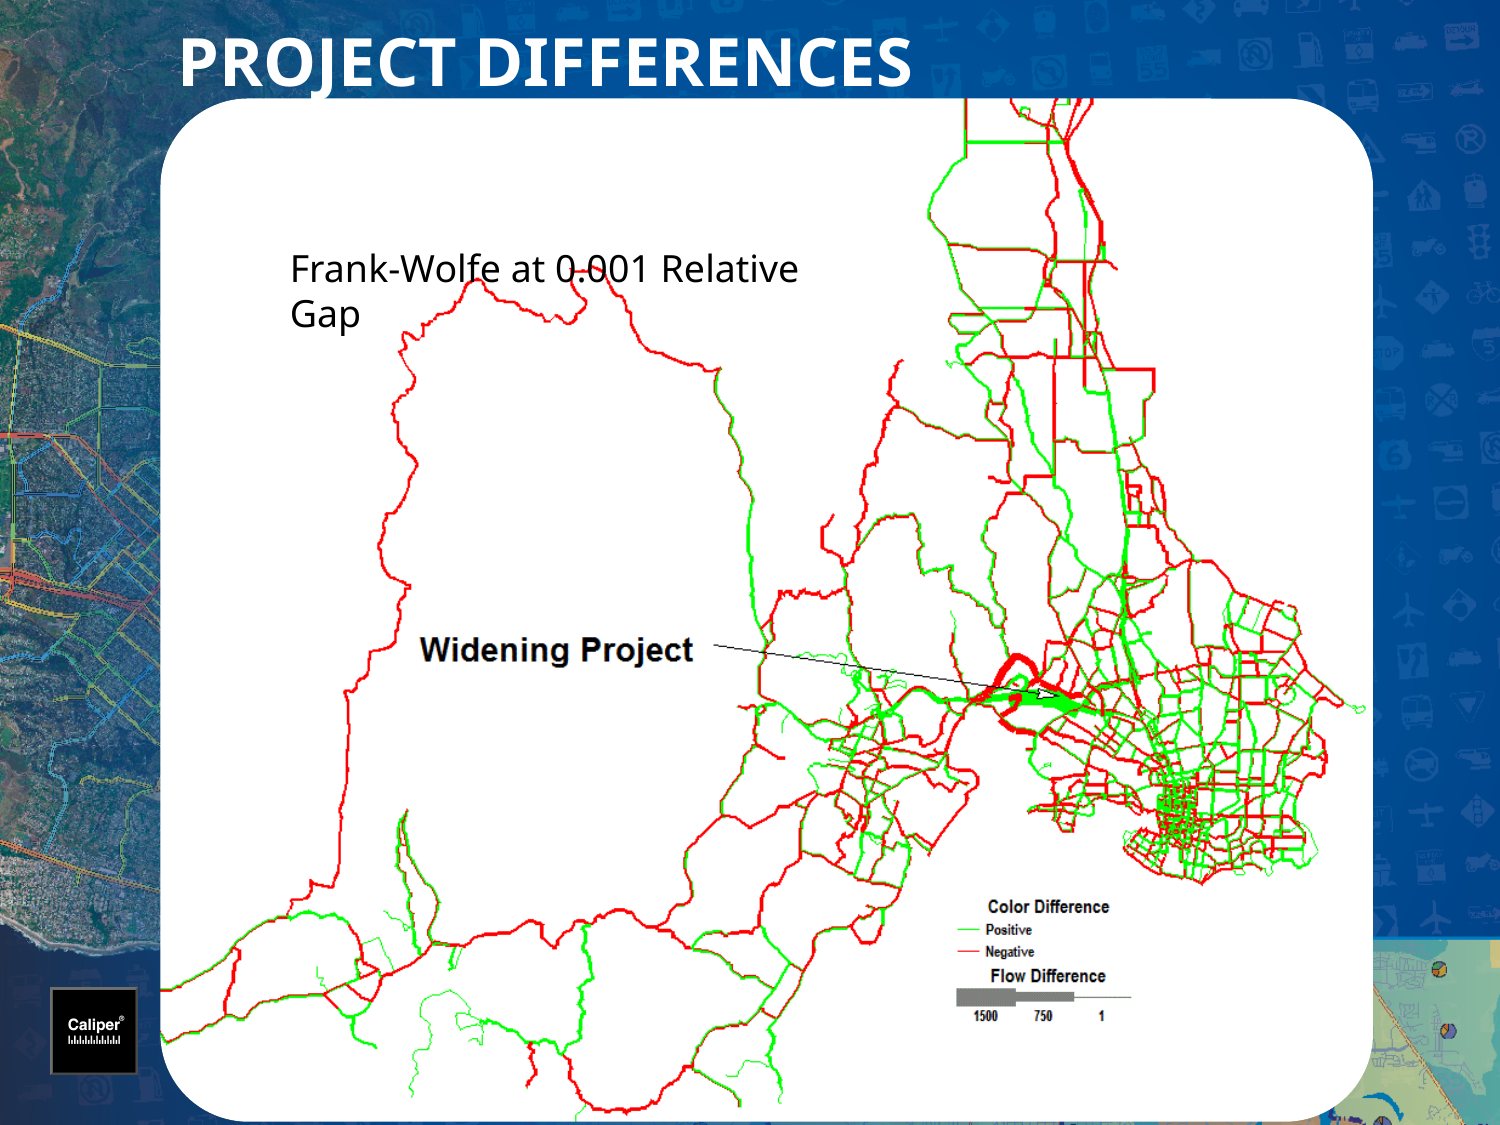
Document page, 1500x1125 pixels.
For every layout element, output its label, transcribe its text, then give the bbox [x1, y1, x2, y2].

title PROJECT DIFFERENCES [162, 12, 1441, 126]
picture [0, 0, 1500, 1125]
